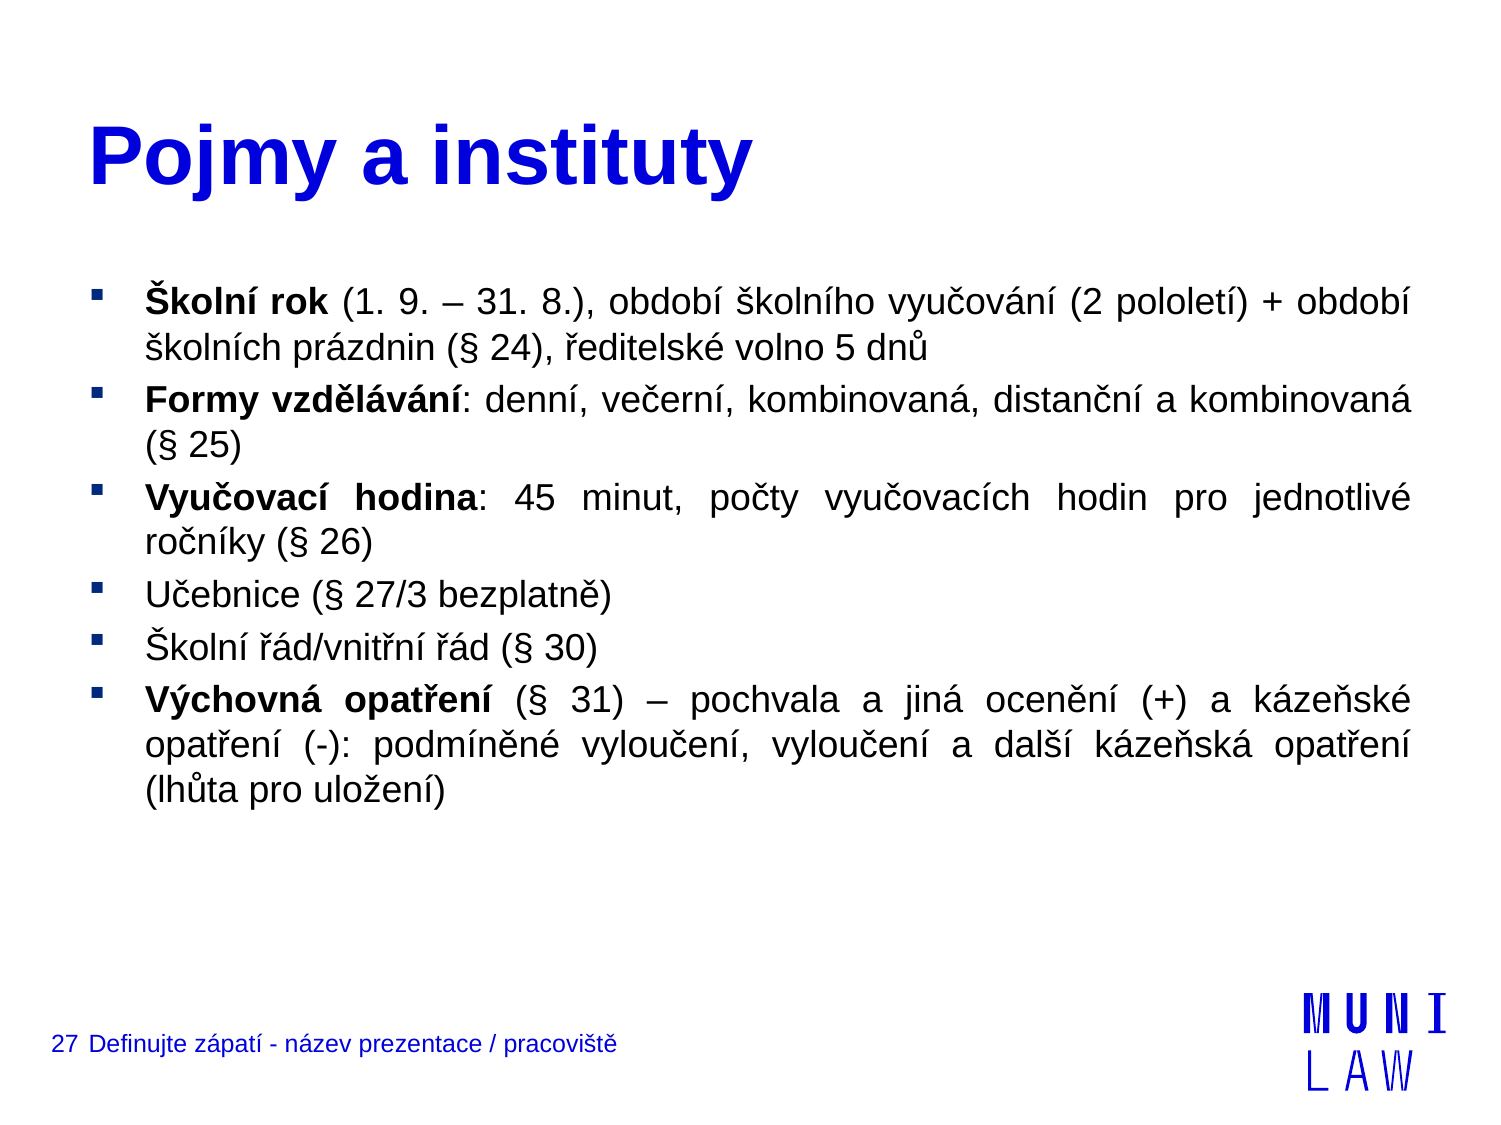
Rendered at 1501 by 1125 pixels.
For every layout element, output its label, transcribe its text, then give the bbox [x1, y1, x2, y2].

footer Definujte zápatí - název prezentace / pracoviště [88, 1021, 1064, 1063]
slide_number 27 [50, 1021, 82, 1063]
title Pojmy a instituty [88, 118, 1412, 193]
list Školní rok (1. 9. – 31. 8.), období školního vyučování (2 pololetí) + období školních prázdnin (§ 24), ředitelské volno 5 dnů Formy vzdělávání: denní, večerní, kombinovaná, distanční a kombinovaná (§ 25) Vyučovací hodina: 45 minut, počty vyučovacích hodin pro jednotlivé ročníky (§ 26) Učebnice (§ 27/3 bezplatně) Školní řád/vnitřní řád (§ 30) Výchovná opatření (§ 31) – pochvala a jiná ocenění (+) a kázeňské opatření (-): podmíněné vyloučení, vyloučení a další kázeňská opatření (lhůta pro uložení) [88, 277, 1412, 957]
